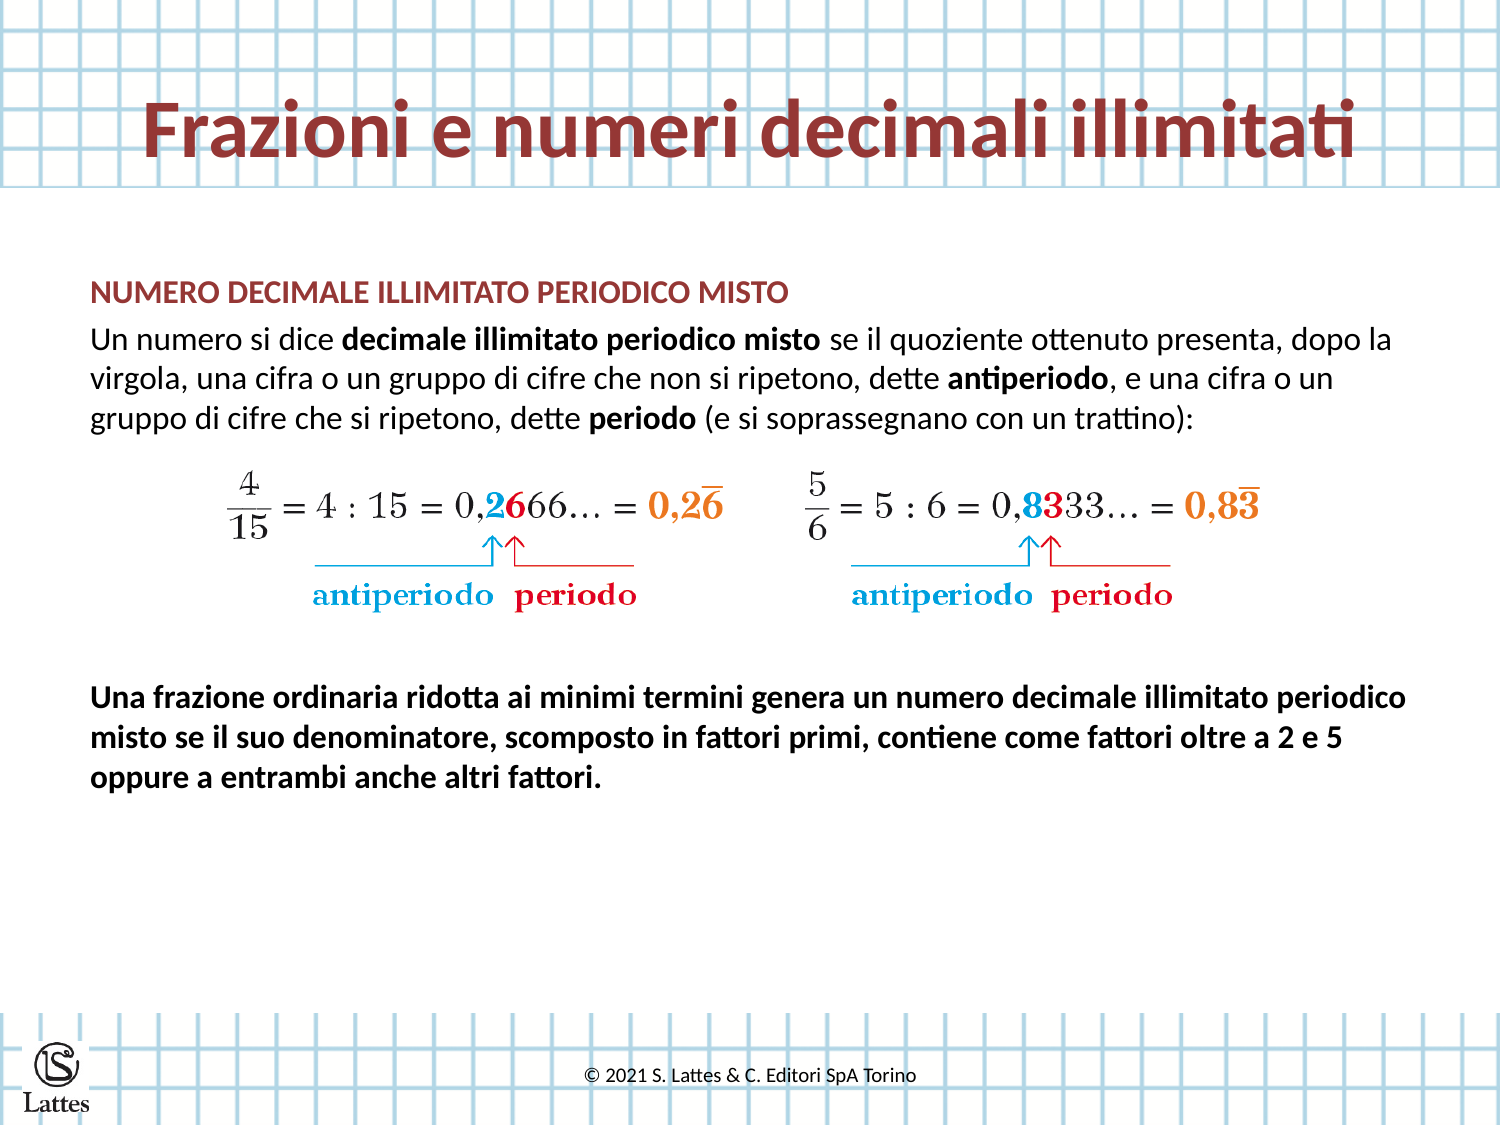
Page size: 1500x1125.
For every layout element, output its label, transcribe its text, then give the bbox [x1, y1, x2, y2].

picture [215, 462, 1285, 622]
picture [0, 0, 1500, 188]
picture [0, 1013, 1500, 1125]
list NUMERO DECIMALE ILLIMITATO PERIODICO MISTO Un numero si dice decimale illimitato periodico misto se il quoziente ottenuto presenta, dopo la virgola, una cifra o un gruppo di cifre che non si ripetono, dette antiperiodo, e una cifra o un gruppo di cifre che si ripetono, dette periodo (e si soprassegnano con un trattino): Una frazione ordinaria ridotta ai minimi termini genera un numero decimale illimitato periodico misto se il suo denominatore, scomposto in fattori primi, contiene come fattori oltre a 2 e 5 oppure a entrambi anche altri fattori. [75, 262, 1425, 1007]
title Frazioni e numeri decimali illimitati [75, 30, 1425, 219]
